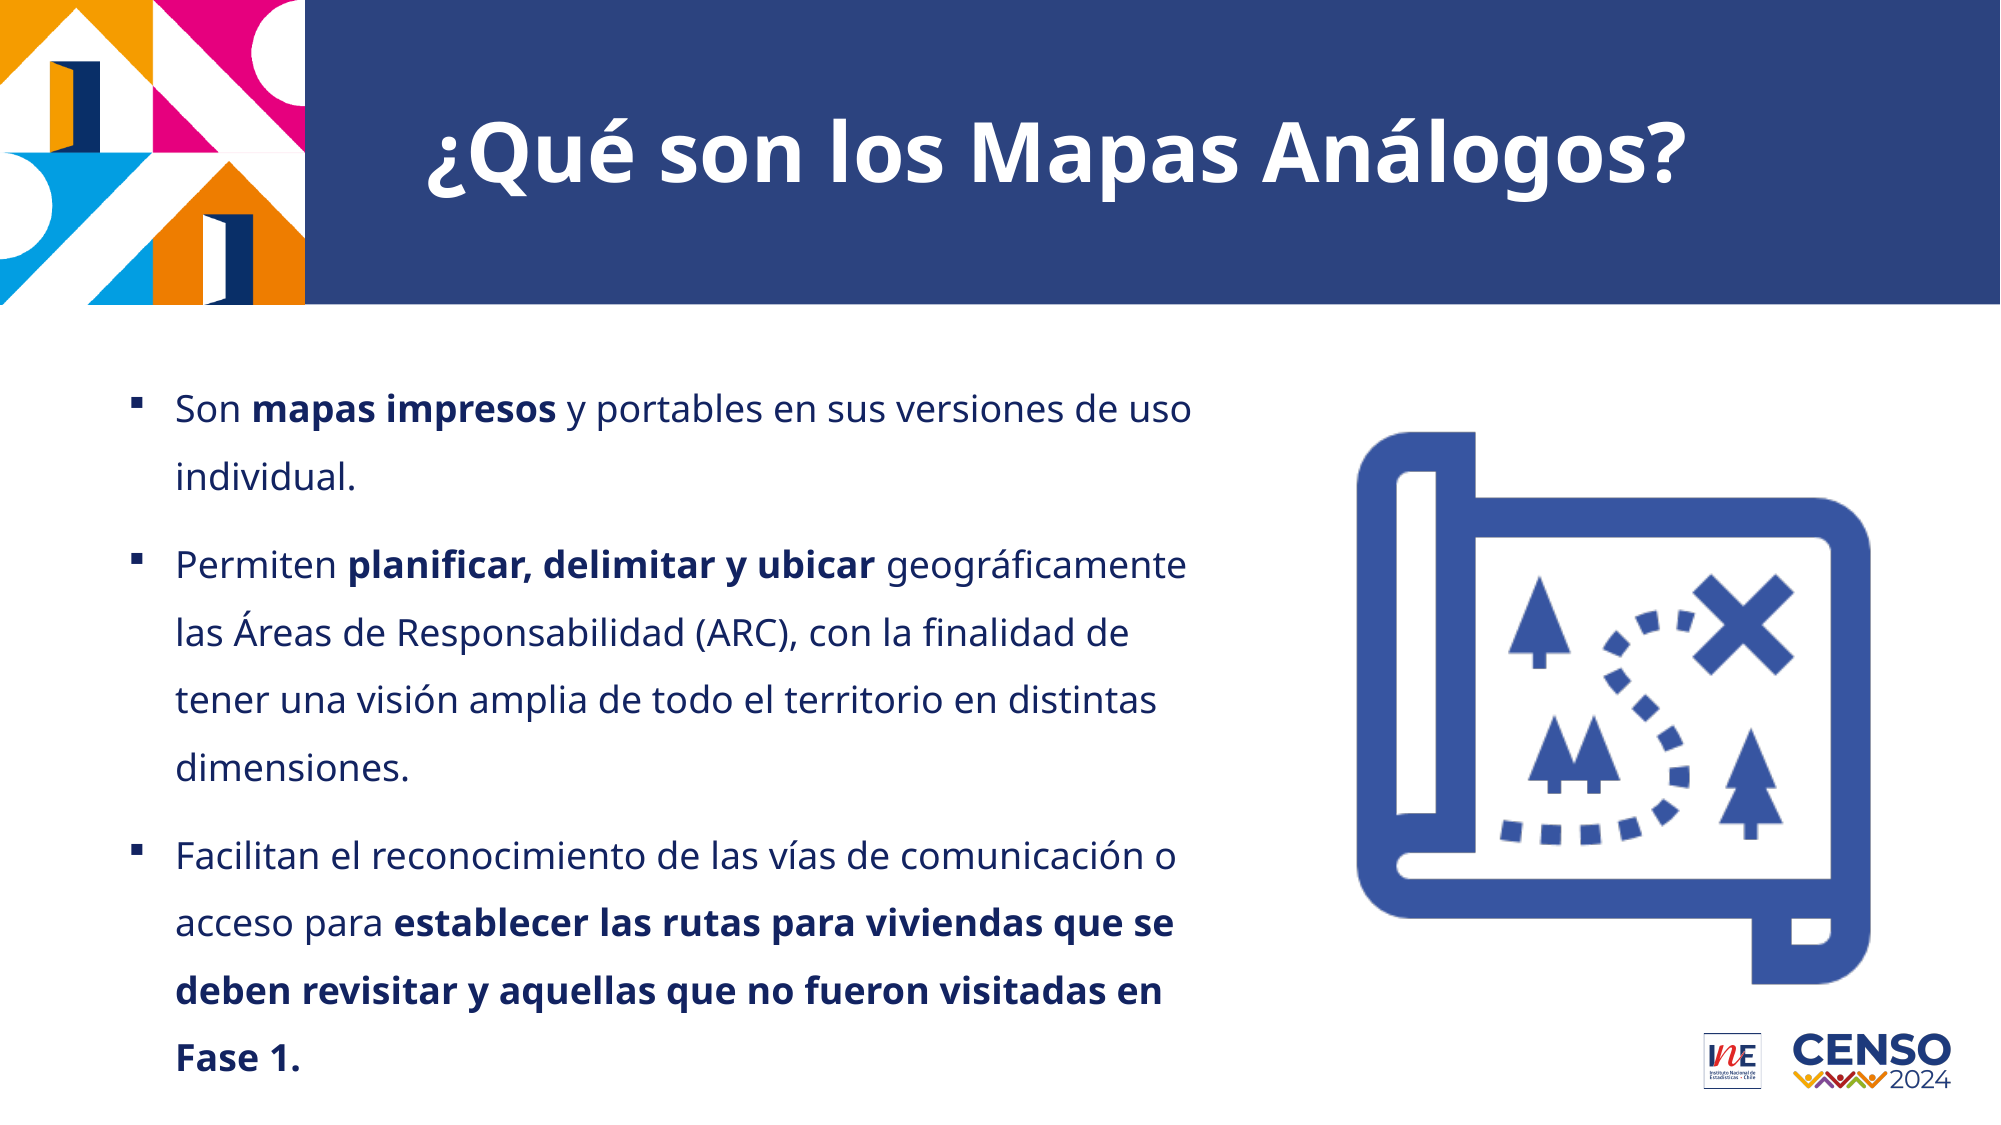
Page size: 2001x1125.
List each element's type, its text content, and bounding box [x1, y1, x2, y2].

title ¿Qué son los Mapas Análogos? [426, 86, 1791, 225]
picture [1298, 393, 1956, 1094]
picture [0, 0, 305, 305]
text_box Son mapas impresos y portables en sus versiones de uso individual. Permiten planificar, delimitar y ubicar geográficamente las Áreas de Responsabilidad (ARC), con la finalidad de tener una visión amplia de todo el territorio en distintas dimensiones. Facilitan el reconocimiento de las vías de comunicación o acceso para establecer las rutas para viviendas que se deben revisitar y aquellas que no fueron visitadas en Fase 1. [128, 355, 1231, 837]
